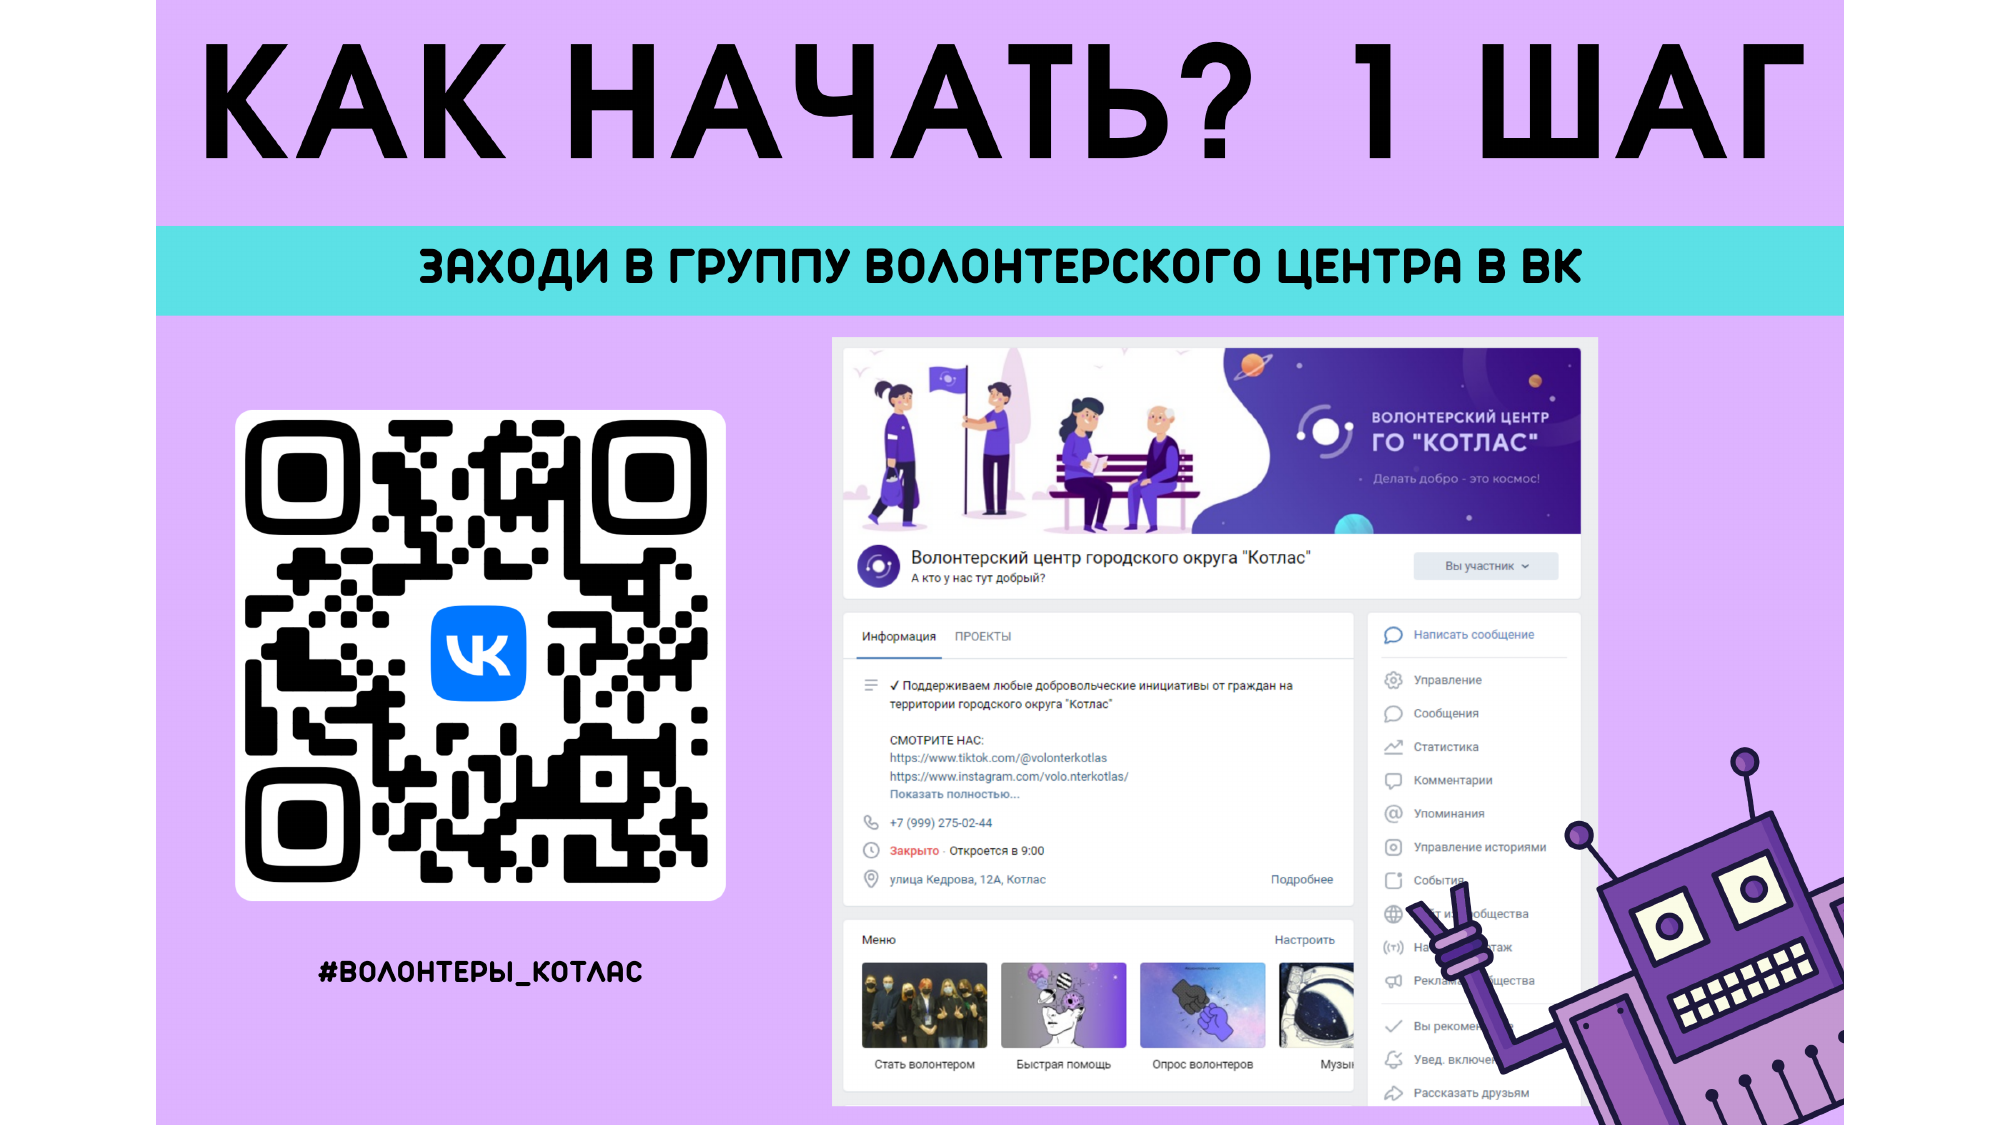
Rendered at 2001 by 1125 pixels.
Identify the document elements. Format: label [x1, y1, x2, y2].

picture [156, 0, 1844, 1125]
